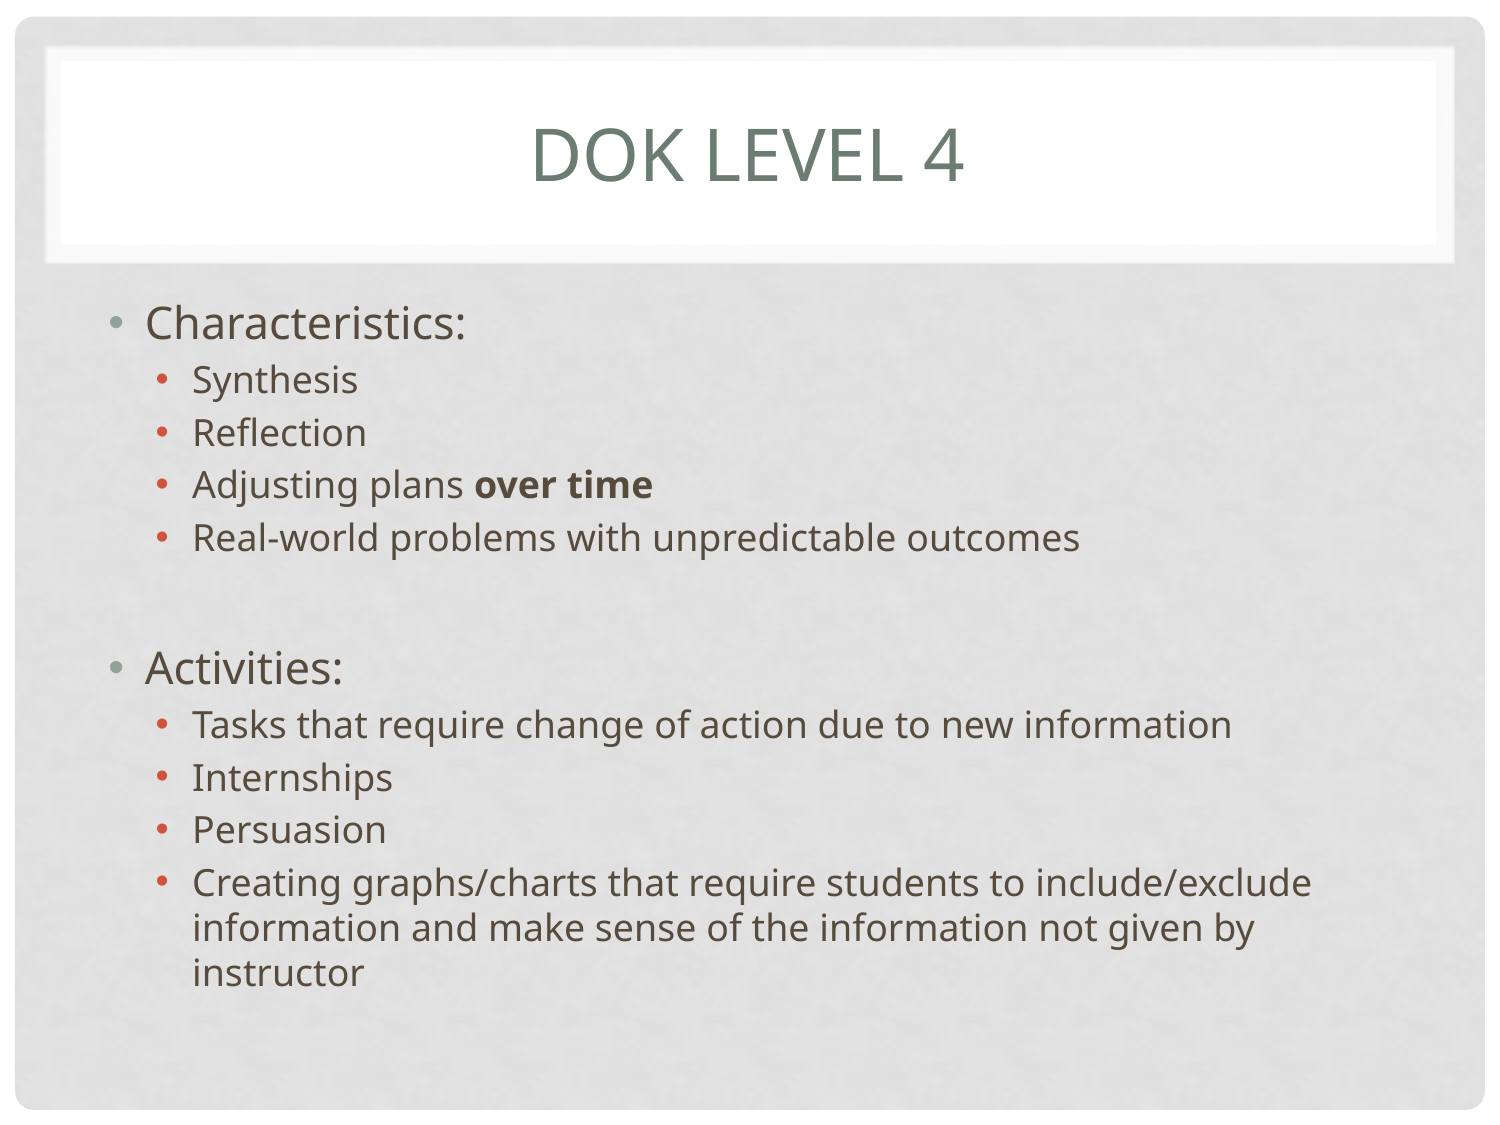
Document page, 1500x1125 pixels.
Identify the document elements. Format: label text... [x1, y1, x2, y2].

title Dok level 4 [69, 66, 1425, 238]
list Characteristics: Synthesis Reflection Adjusting plans over time Real-world problems with unpredictable outcomes Activities: Tasks that require change of action due to new information Internships Persuasion Creating graphs/charts that require students to include/exclude information and make sense of the information not given by instructor [75, 287, 1425, 1005]
